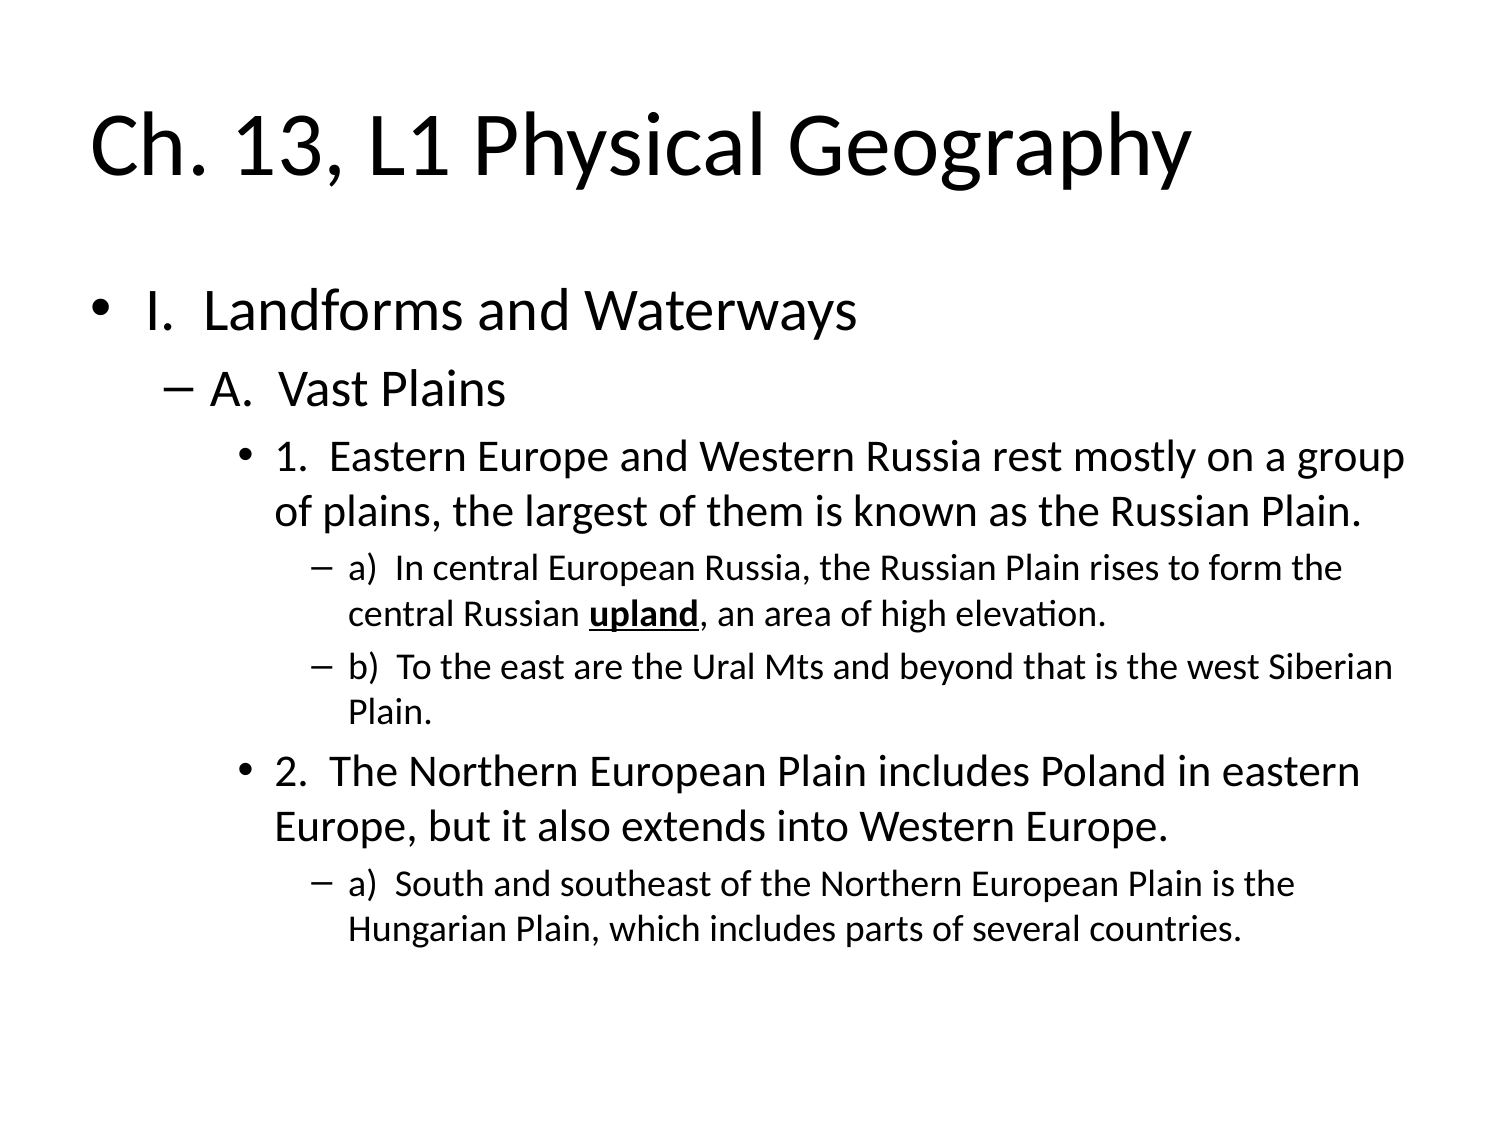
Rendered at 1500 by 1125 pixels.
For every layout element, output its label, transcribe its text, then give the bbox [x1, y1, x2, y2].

title Ch. 13, L1 Physical Geography [75, 45, 1425, 233]
list I. Landforms and Waterways A. Vast Plains 1. Eastern Europe and Western Russia rest mostly on a group of plains, the largest of them is known as the Russian Plain. a) In central European Russia, the Russian Plain rises to form the central Russian upland, an area of high elevation. b) To the east are the Ural Mts and beyond that is the west Siberian Plain. 2. The Northern European Plain includes Poland in eastern Europe, but it also extends into Western Europe. a) South and southeast of the Northern European Plain is the Hungarian Plain, which includes parts of several countries. [75, 262, 1425, 1005]
